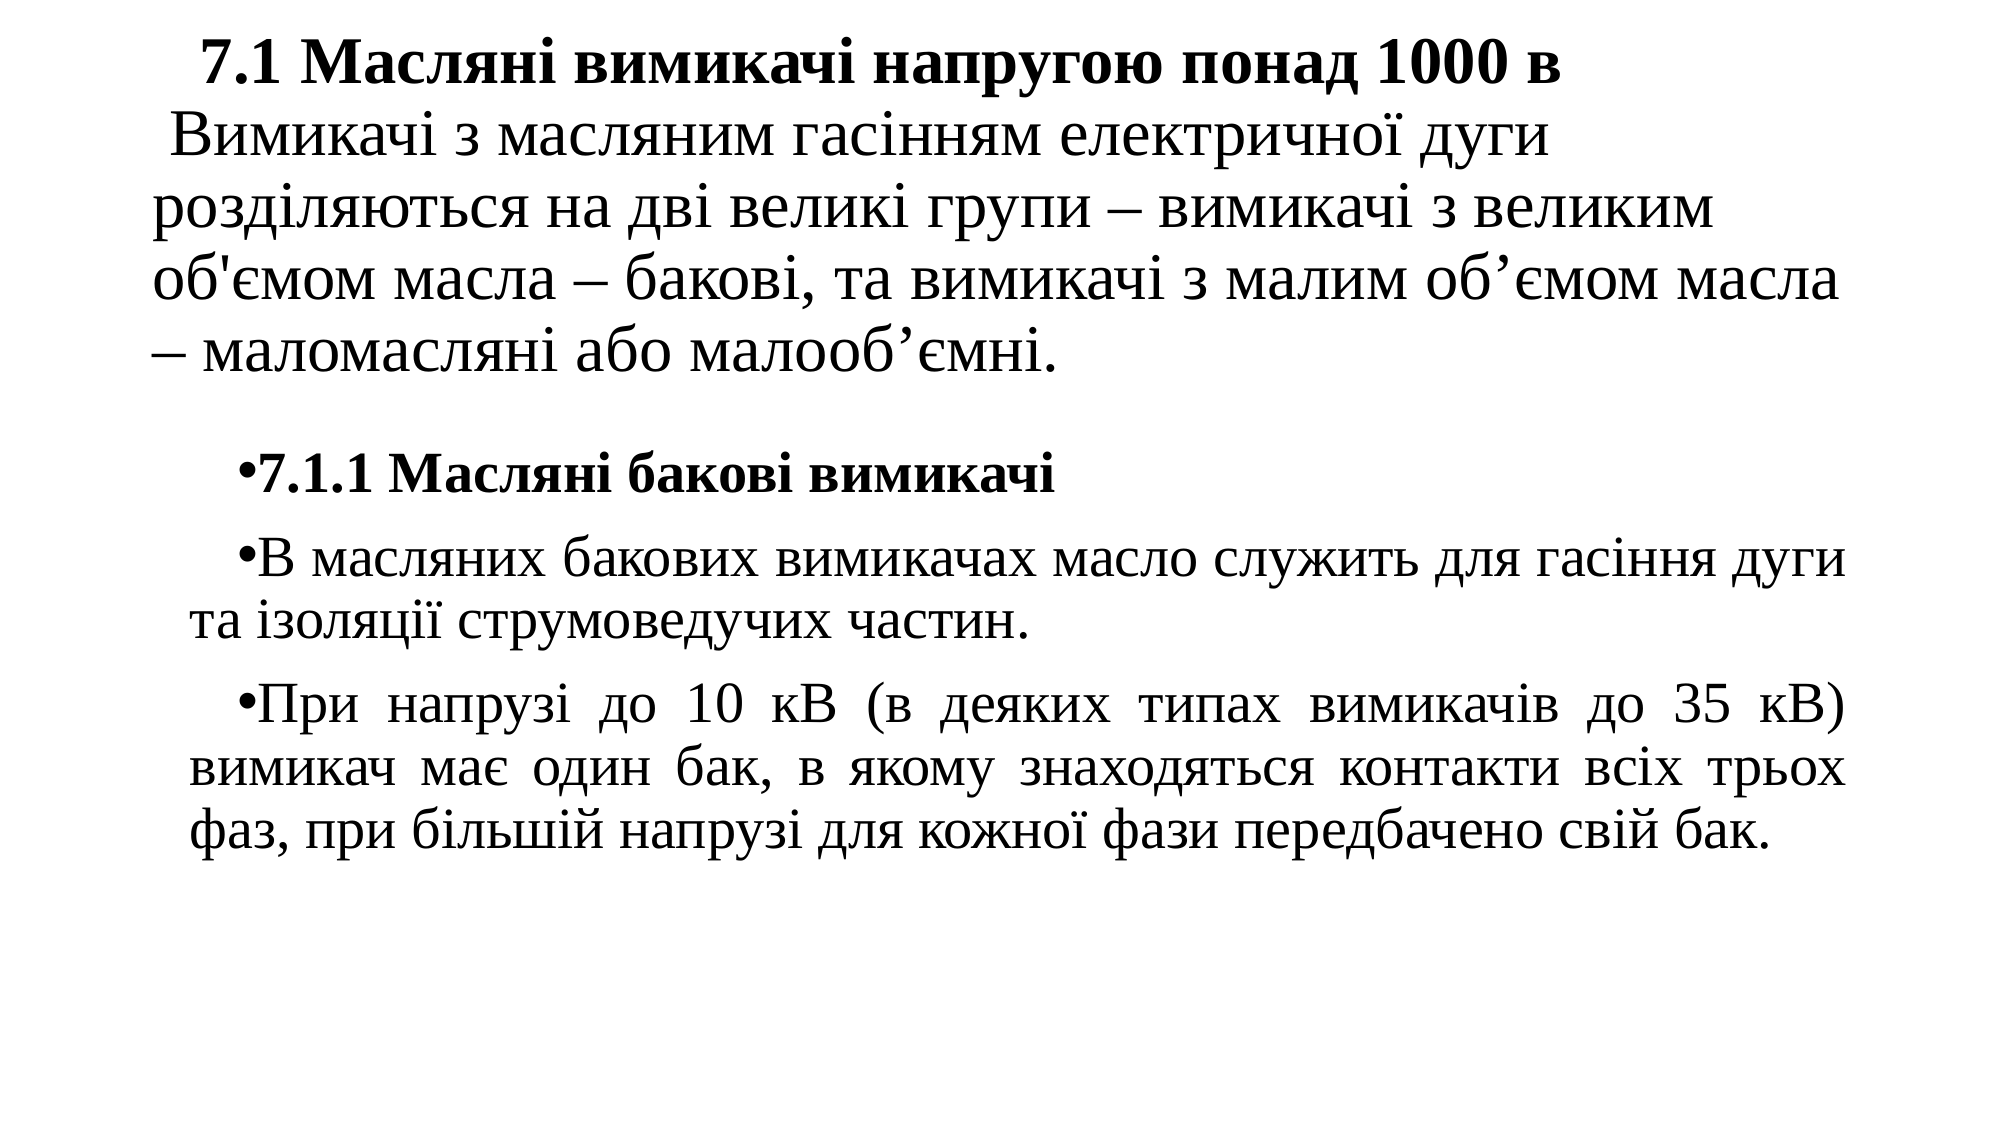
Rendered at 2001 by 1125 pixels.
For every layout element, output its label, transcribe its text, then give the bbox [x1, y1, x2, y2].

title 7.1 Масляні вимикачі напругою понад 1000 в Вимикачі з масляним гасінням електричної дуги розділяються на дві великі групи – вимикачі з великим об'ємом масла – бакові, та вимикачі з малим об’ємом масла – маломасляні або малооб’ємні. [137, 137, 1863, 355]
list 7.1.1 Масляні бакові вимикачі В масляних бакових вимикачах масло служить для гасіння дуги та ізоляції струмоведучих частин. При напрузі до 10 кВ (в деяких типах вимикачів до 35 кВ) вимикач має один бак, в якому знаходяться контакти всіх трьох фаз, при більшій напрузі для кожної фази передбачено свій бак. [137, 434, 1863, 1125]
